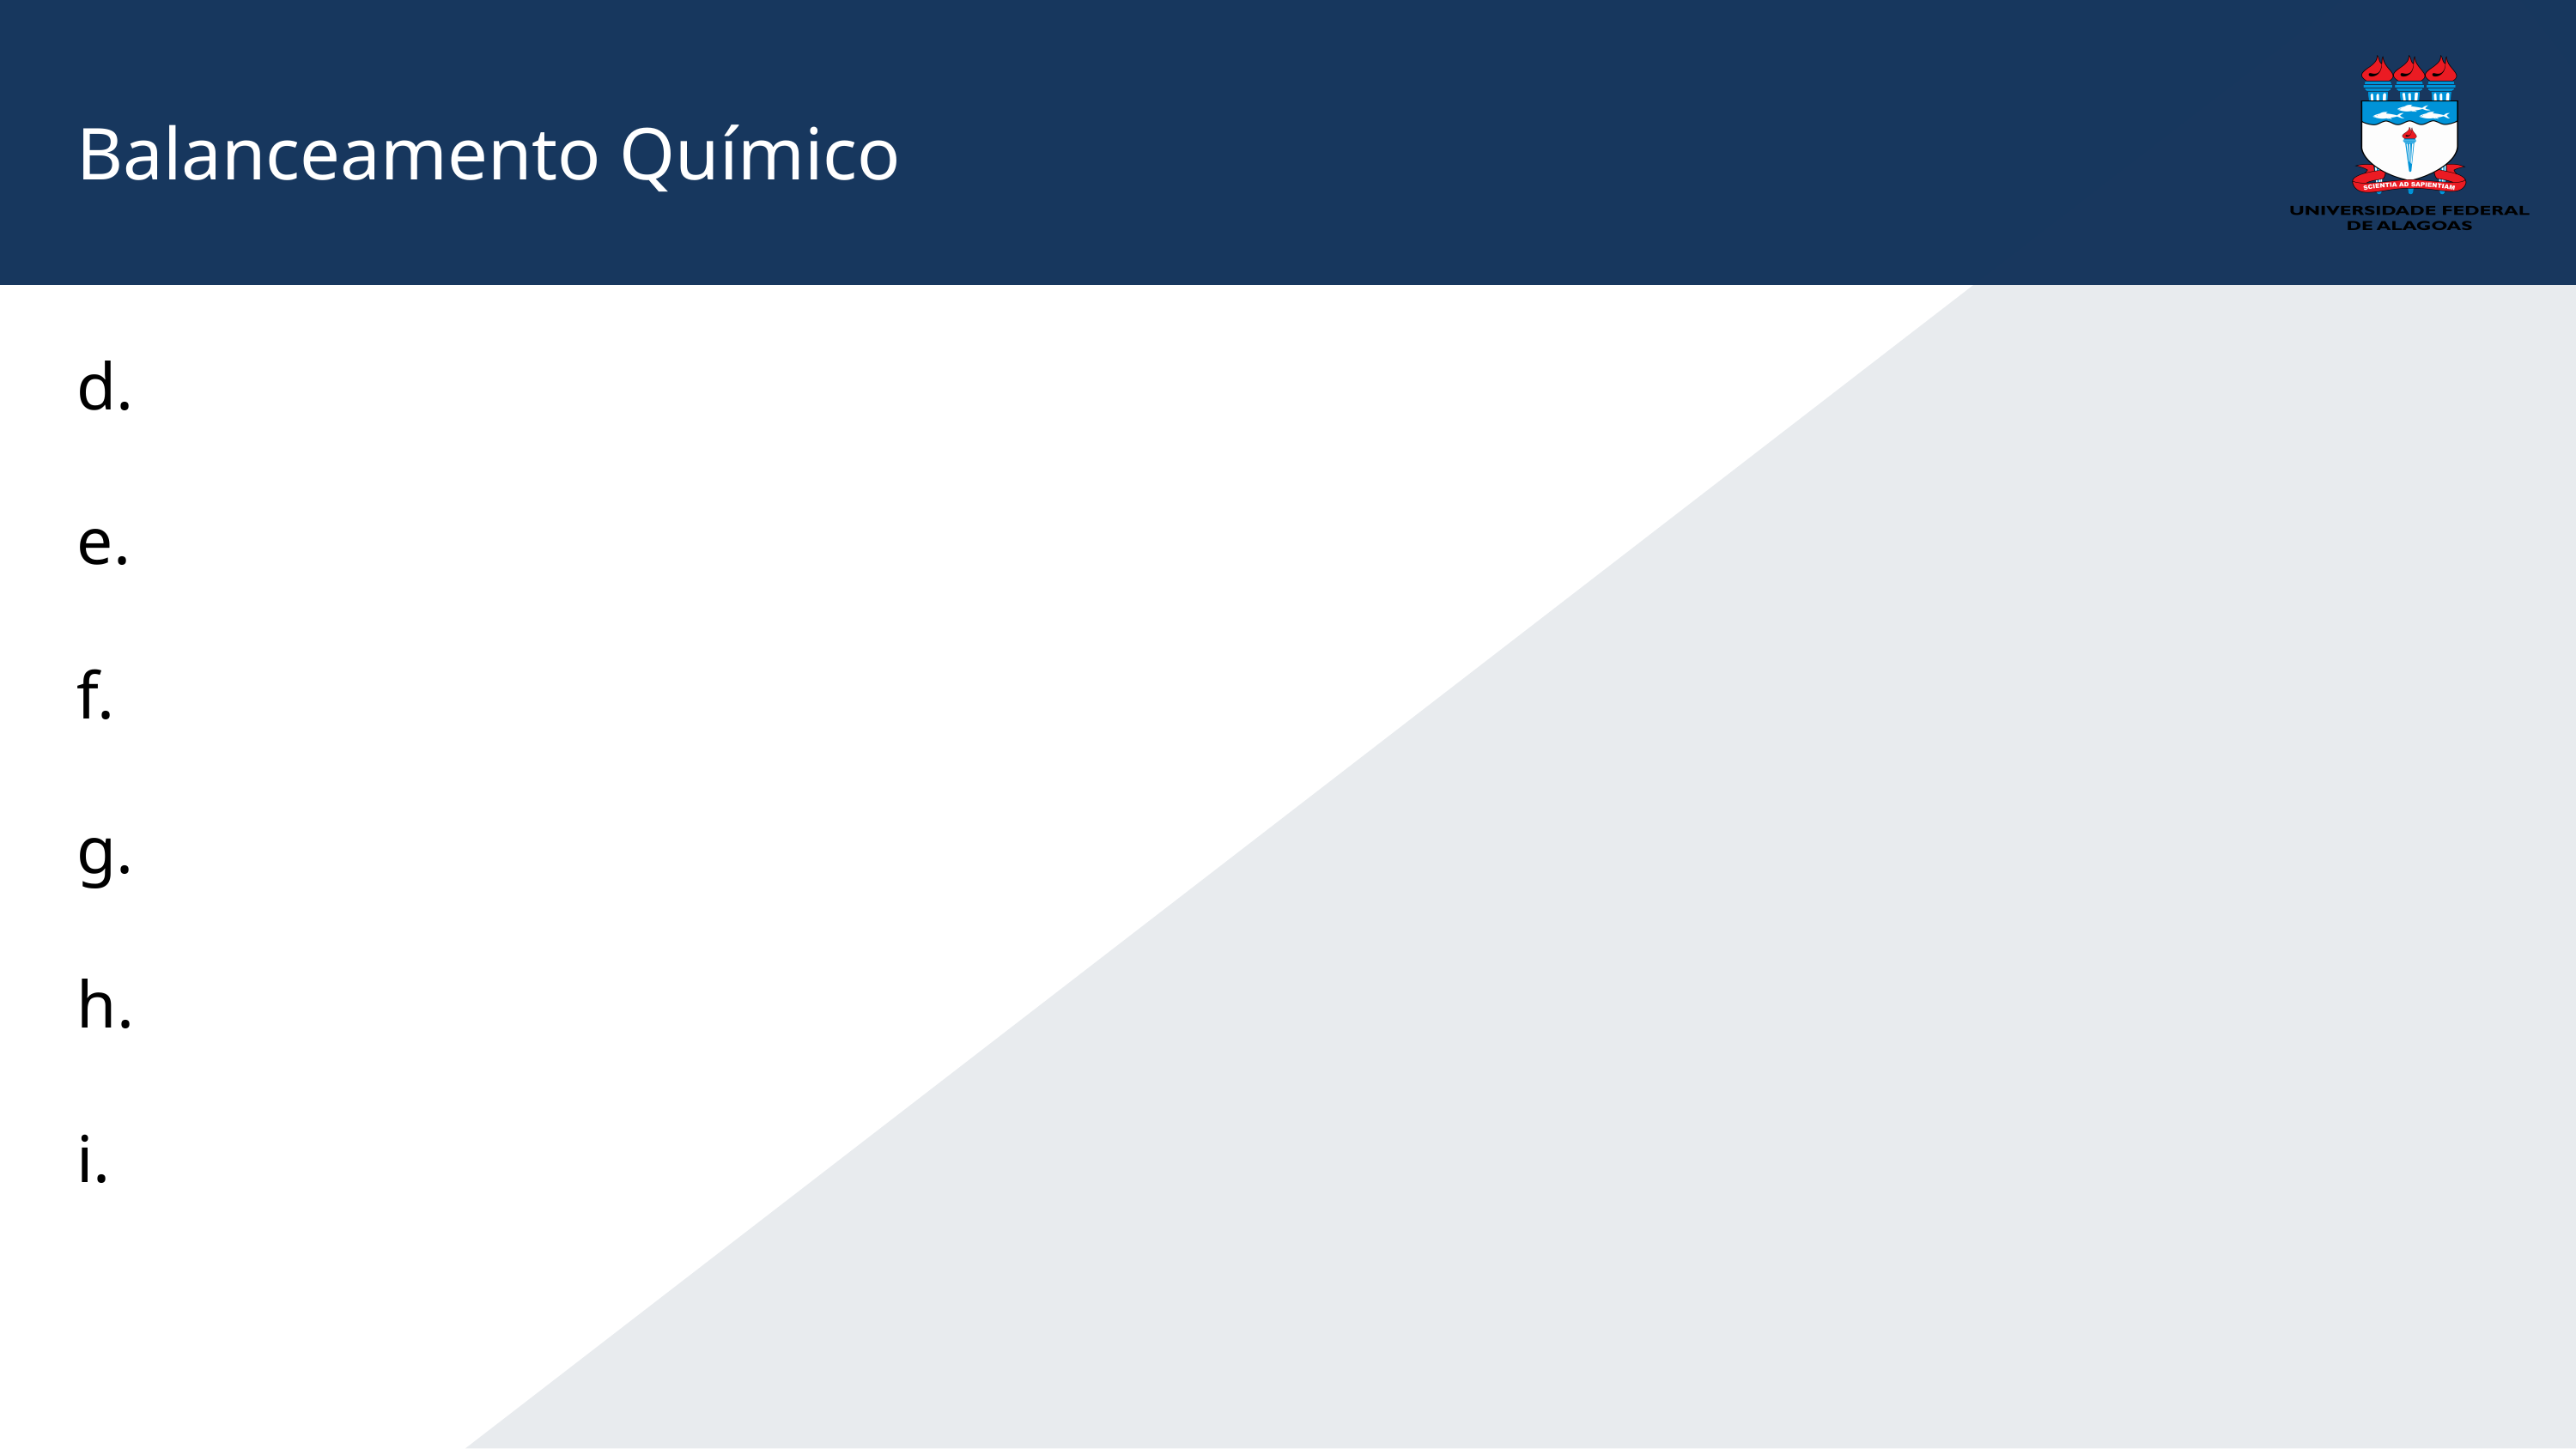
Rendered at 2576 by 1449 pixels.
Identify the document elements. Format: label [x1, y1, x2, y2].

text_box [0, 0, 2576, 1449]
